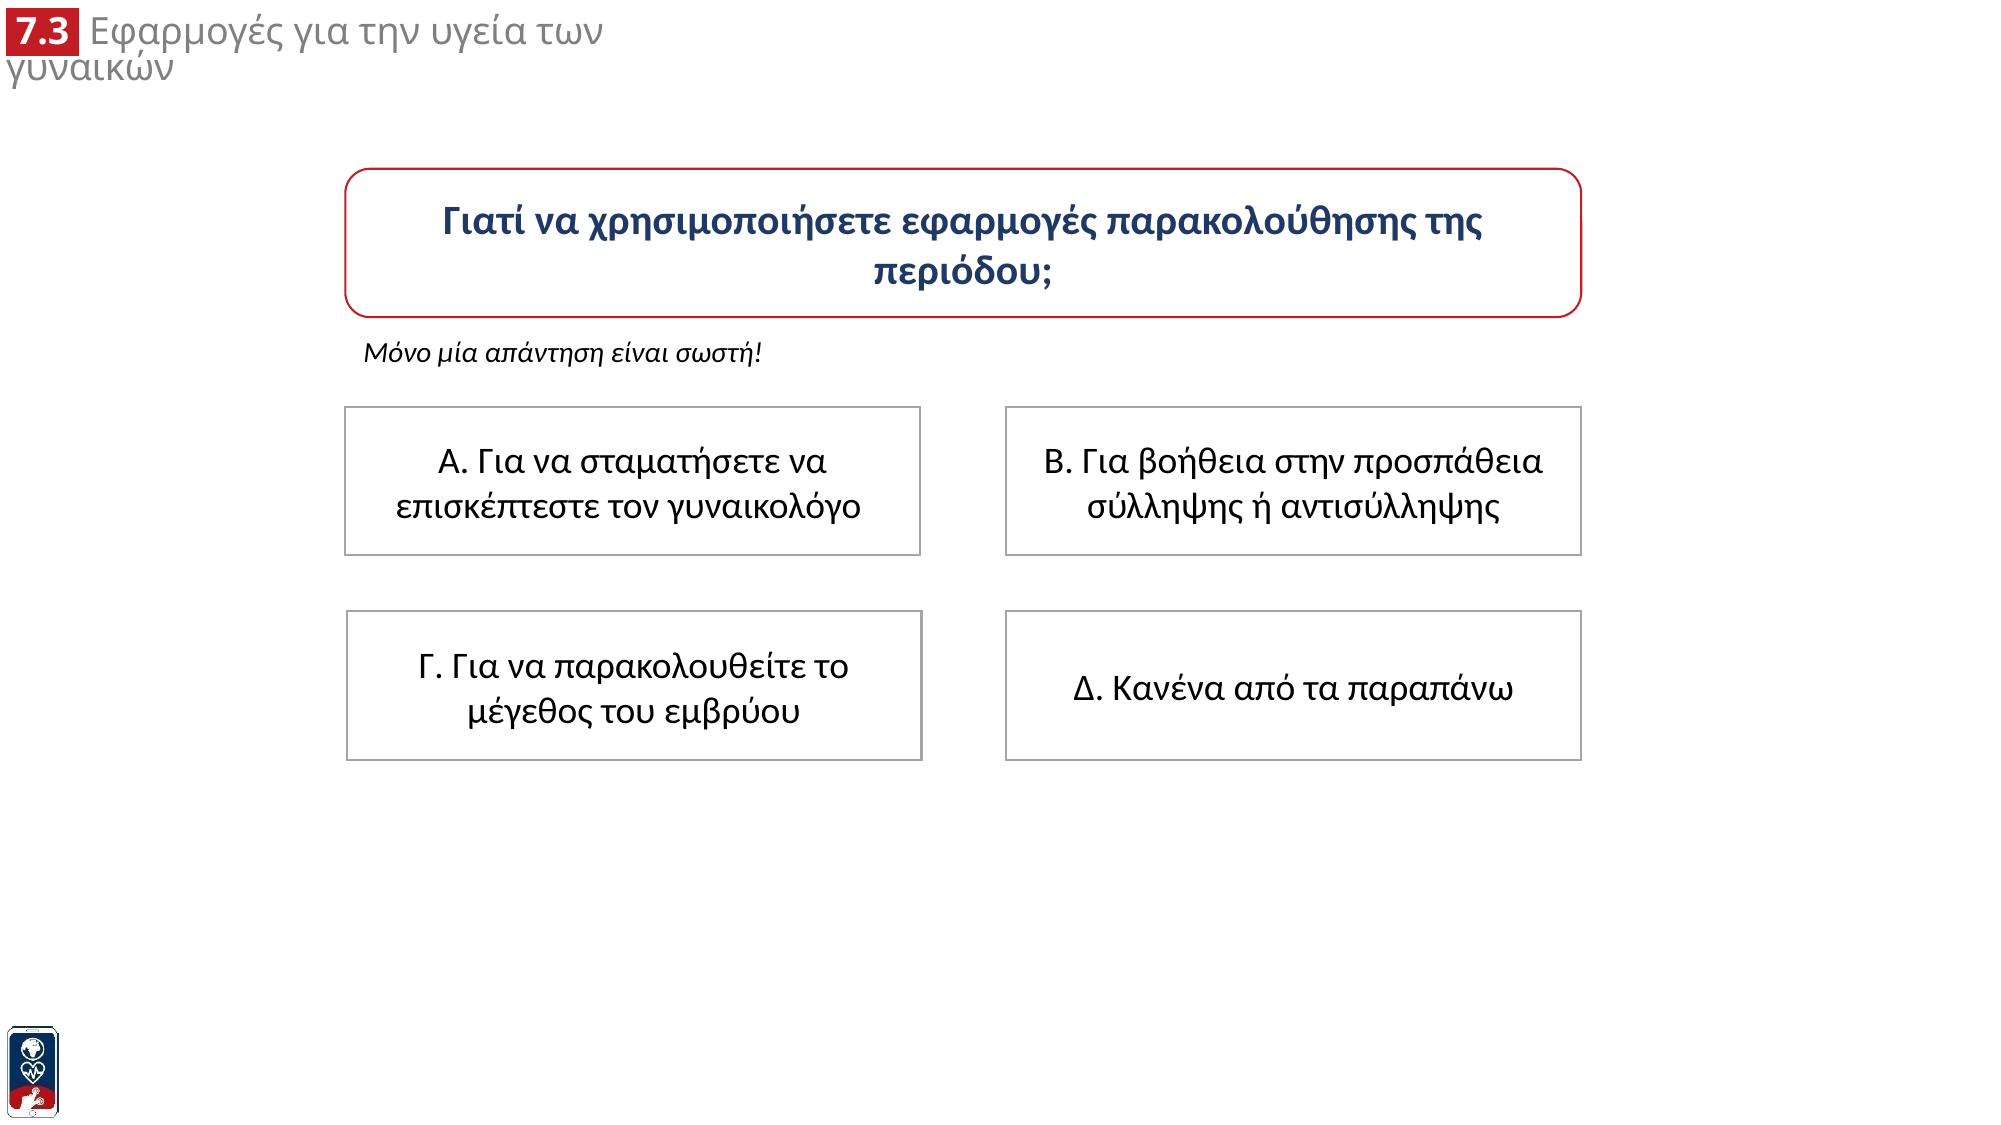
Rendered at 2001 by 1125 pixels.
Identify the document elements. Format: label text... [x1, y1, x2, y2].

text_box Γιατί να χρησιμοποιήσετε εφαρμογές παρακολούθησης της περιόδου; [344, 167, 1583, 319]
text_box Α. Για να σταματήσετε να επισκέπτεστε τον γυναικολόγο [344, 406, 921, 556]
text_box Β. Για βοήθεια στην προσπάθεια σύλληψης ή αντισύλληψης [1005, 406, 1582, 556]
picture [7, 1026, 59, 1118]
text_box Γ. Για να παρακολουθείτε το μέγεθος του εμβρύου [346, 610, 923, 761]
text_box Δ. Κανένα από τα παραπάνω [1005, 610, 1582, 761]
text_box Μόνο μία απάντηση είναι σωστή! [348, 325, 779, 376]
